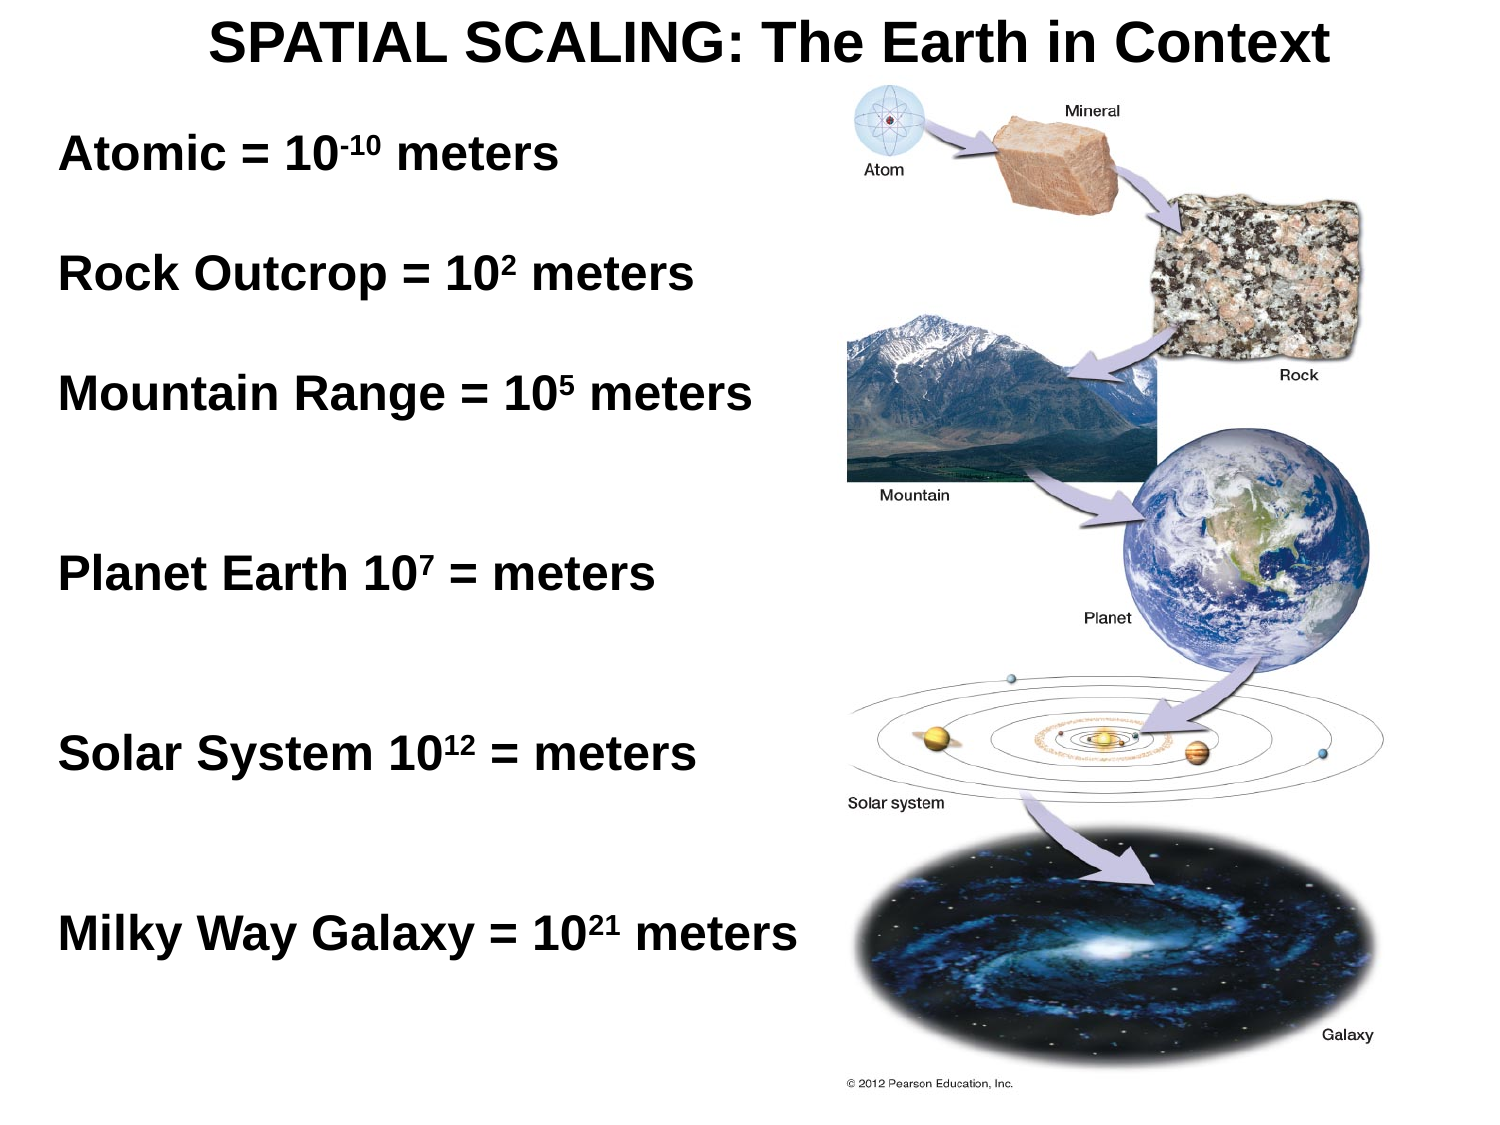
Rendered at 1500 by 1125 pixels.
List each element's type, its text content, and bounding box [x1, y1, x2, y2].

text_box SPATIAL SCALING: The Earth in Context [194, 0, 1347, 82]
picture [837, 75, 1392, 1102]
text_box Atomic = 10-10 meters Rock Outcrop = 102 meters Mountain Range = 105 meters Planet Earth 107 = meters Solar System 1012 = meters Milky Way Galaxy = 1021 meters [42, 113, 828, 969]
